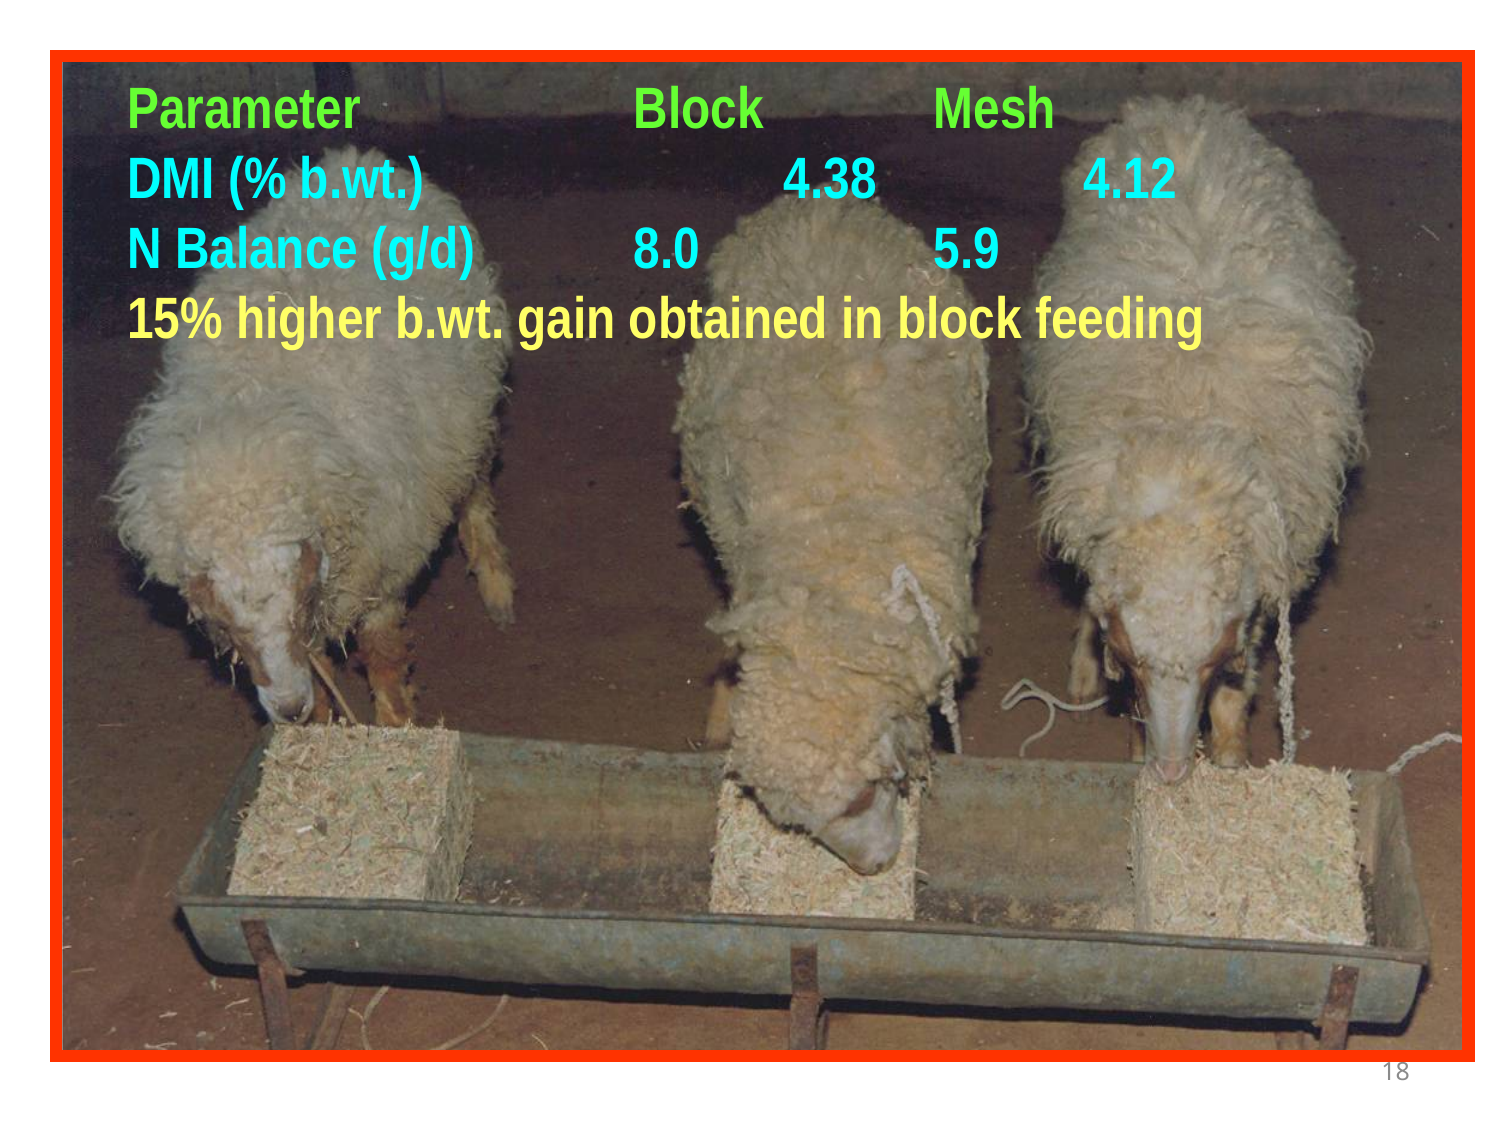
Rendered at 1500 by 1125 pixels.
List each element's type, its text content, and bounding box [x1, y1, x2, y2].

slide_number 18 [1074, 1058, 1425, 1103]
picture [62, 62, 1463, 1051]
